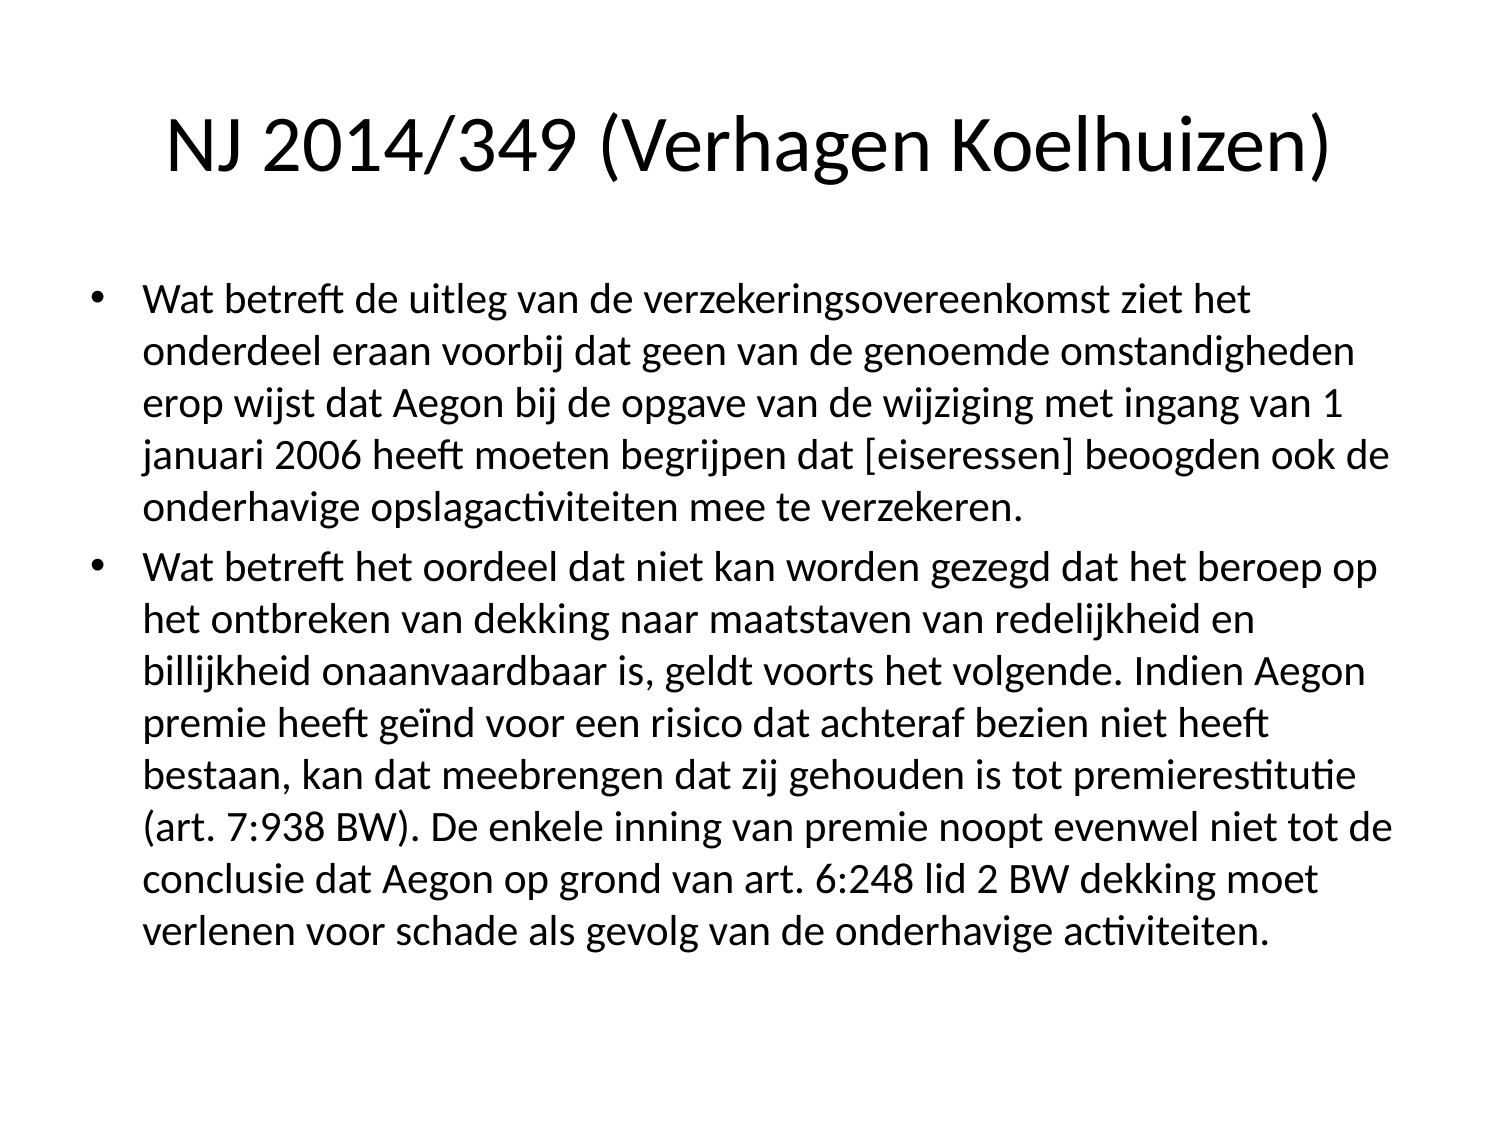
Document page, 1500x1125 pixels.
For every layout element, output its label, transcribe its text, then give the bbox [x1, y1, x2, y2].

list Wat betreft de uitleg van de verzekeringsovereenkomst ziet het onderdeel eraan voorbij dat geen van de genoemde omstandigheden erop wijst dat Aegon bij de opgave van de wijziging met ingang van 1 januari 2006 heeft moeten begrijpen dat [eiseressen] beoogden ook de onderhavige opslagactiviteiten mee te verzekeren. Wat betreft het oordeel dat niet kan worden gezegd dat het beroep op het ontbreken van dekking naar maatstaven van redelijkheid en billijkheid onaanvaardbaar is, geldt voorts het volgende. Indien Aegon premie heeft geïnd voor een risico dat achteraf bezien niet heeft bestaan, kan dat meebrengen dat zij gehouden is tot premierestitutie (art. 7:938 BW). De enkele inning van premie noopt evenwel niet tot de conclusie dat Aegon op grond van art. 6:248 lid 2 BW dekking moet verlenen voor schade als gevolg van de onderhavige activiteiten. [75, 262, 1425, 1005]
title NJ 2014/349 (Verhagen Koelhuizen) [75, 45, 1425, 233]
